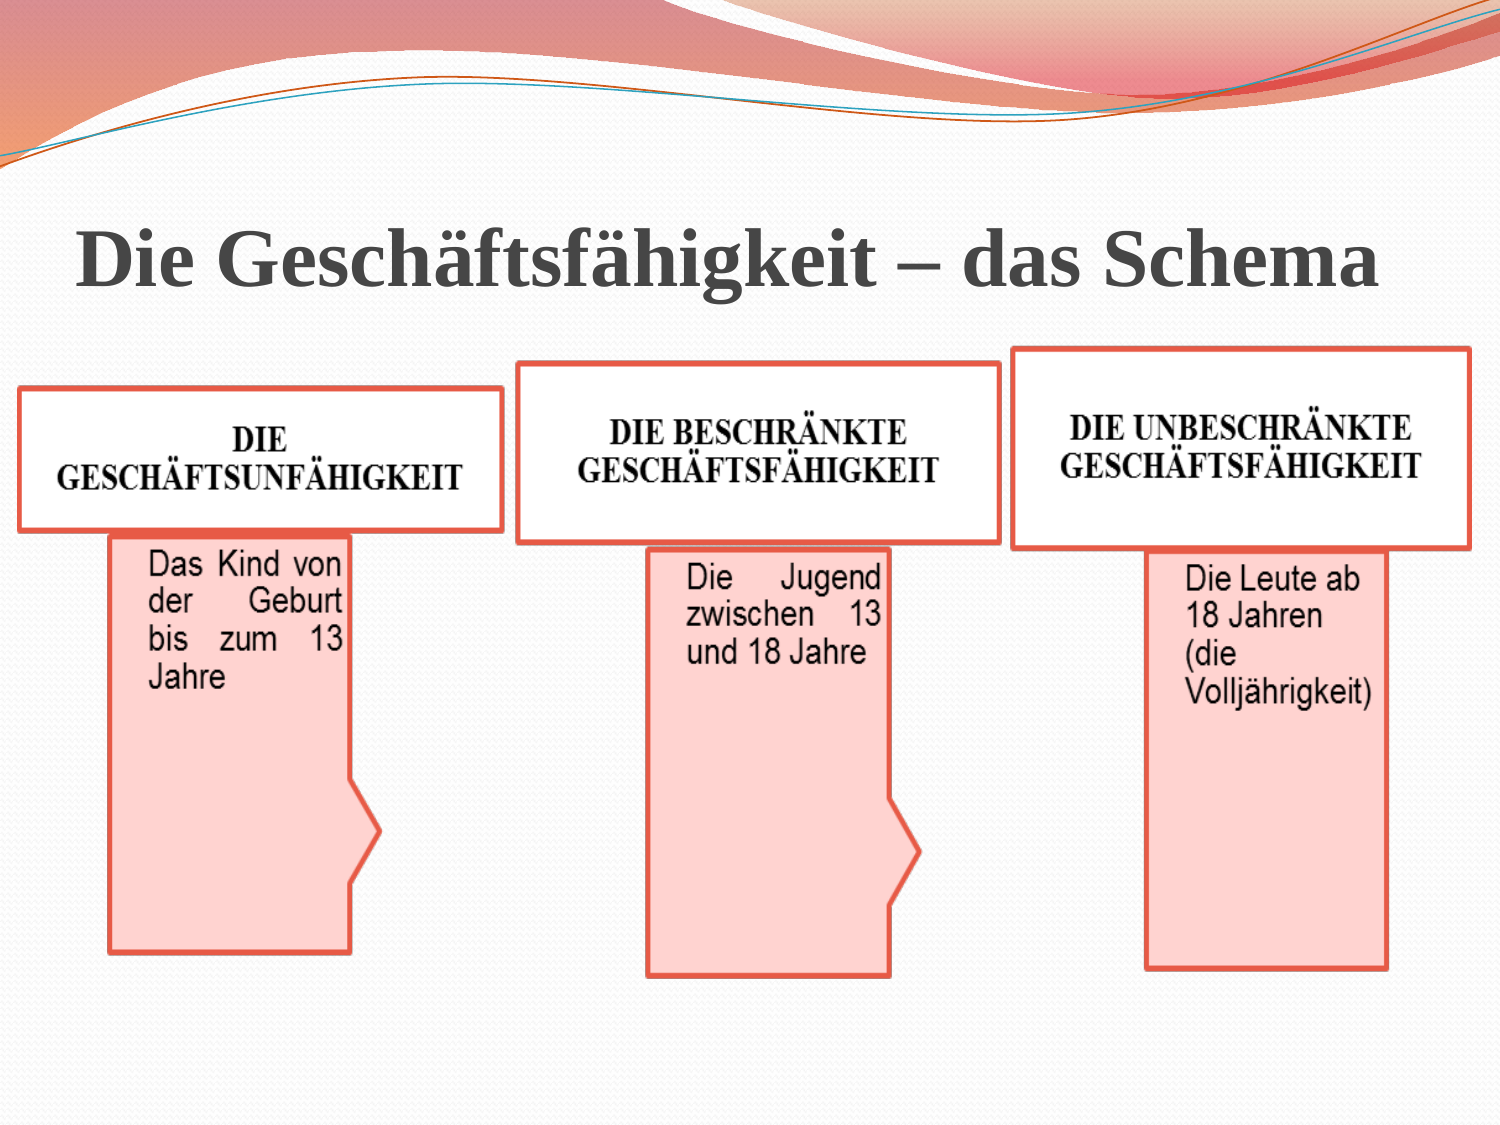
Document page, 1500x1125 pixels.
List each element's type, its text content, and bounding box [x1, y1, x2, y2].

title Die Geschäftsfähigkeit – das Schema [75, 115, 1425, 303]
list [17, 314, 1472, 1083]
